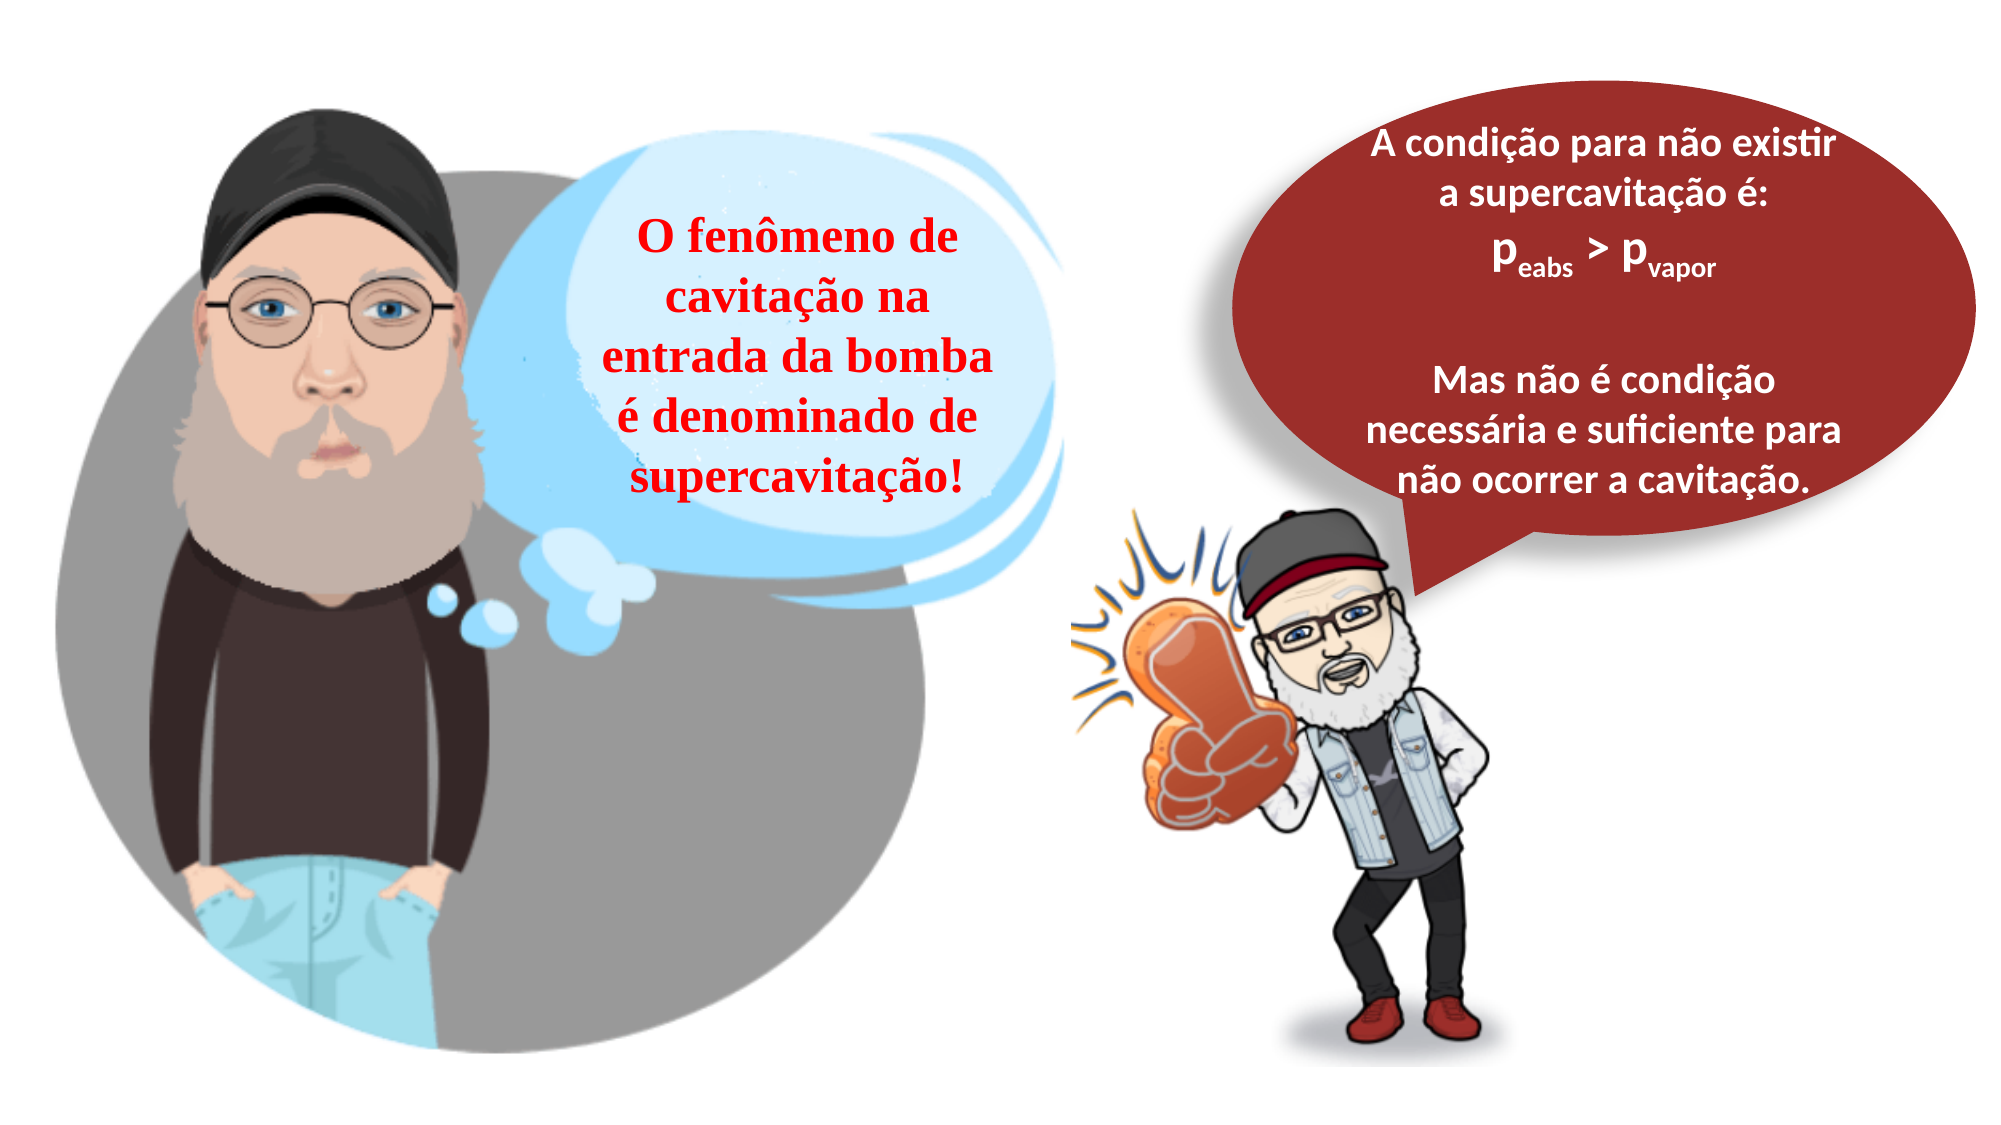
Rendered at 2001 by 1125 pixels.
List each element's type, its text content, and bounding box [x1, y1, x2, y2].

text_box A condição para não existir a supercavitação é: peabs > pvapor Mas não é condição necessária e suficiente para não ocorrer a cavitação. [1231, 79, 1977, 541]
picture [24, 39, 1520, 1086]
